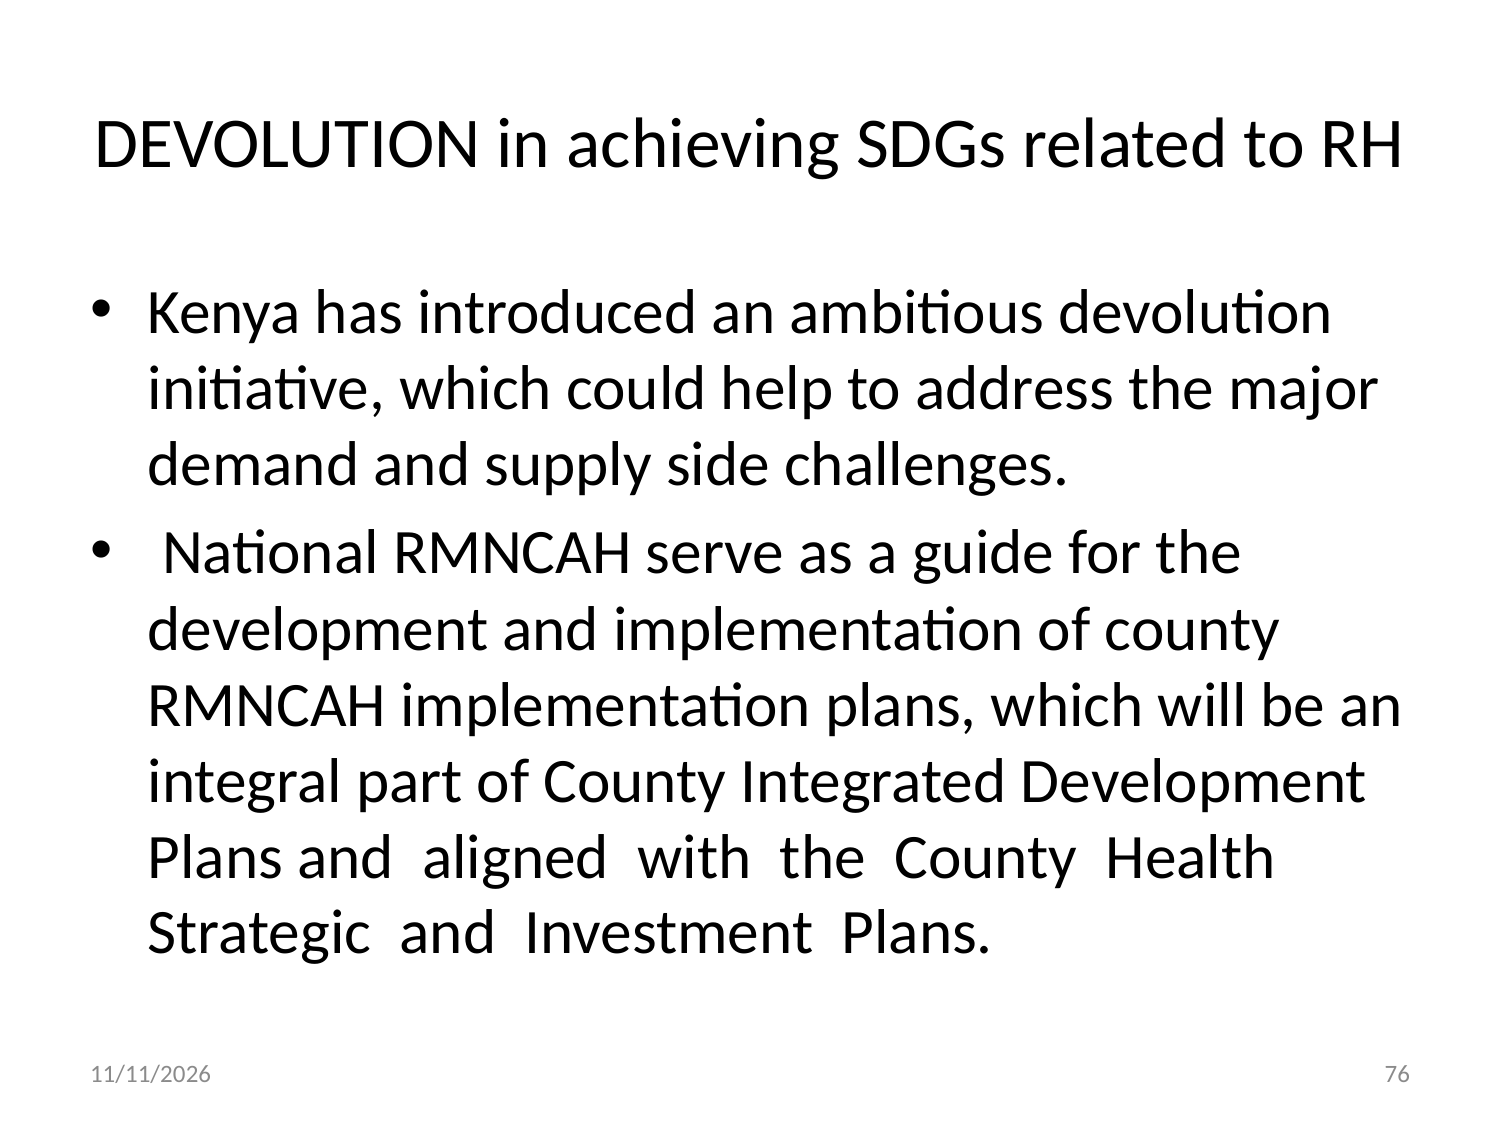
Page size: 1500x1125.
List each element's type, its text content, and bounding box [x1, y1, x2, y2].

slide_number 76 [1074, 1042, 1425, 1103]
list Kenya has introduced an ambitious devolution initiative, which could help to address the major demand and supply side challenges. National RMNCAH serve as a guide for the development and implementation of county RMNCAH implementation plans, which will be an integral part of County Integrated Development Plans and aligned with the County Health Strategic and Investment Plans. [75, 262, 1425, 1005]
title DEVOLUTION in achieving SDGs related to RH [75, 45, 1425, 233]
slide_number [75, 1042, 425, 1103]
